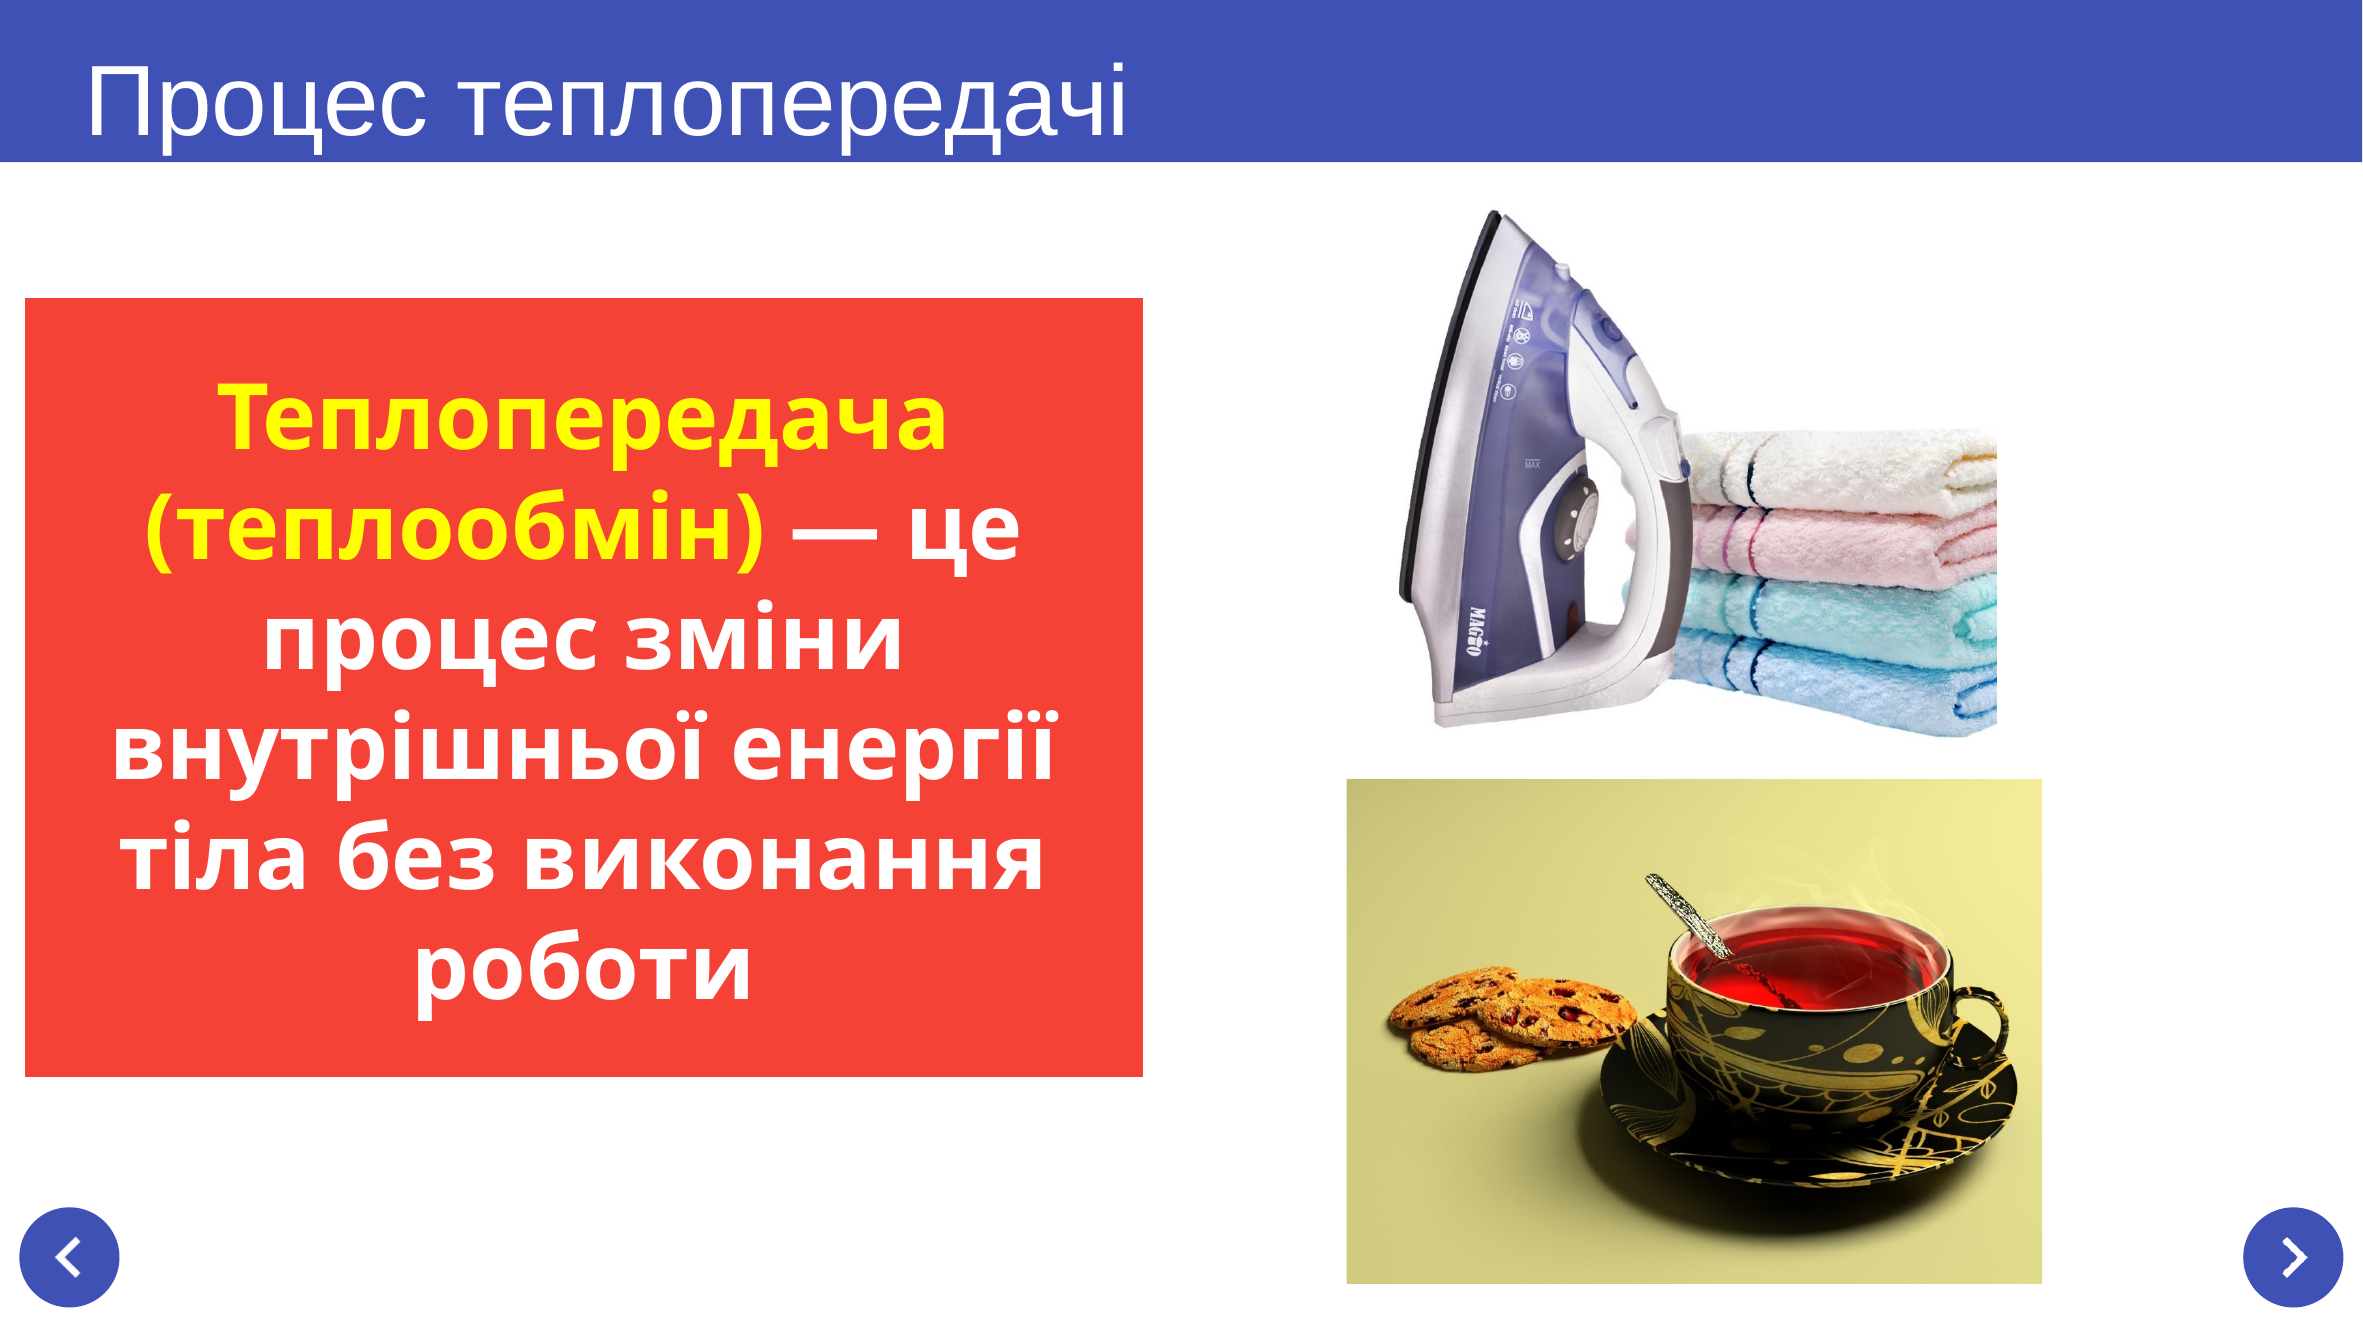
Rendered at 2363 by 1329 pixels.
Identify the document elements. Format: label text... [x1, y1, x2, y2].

picture [1391, 195, 1997, 746]
title Процес теплопередачі [69, 44, 2107, 163]
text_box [2244, 1208, 2343, 1307]
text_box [20, 1208, 119, 1307]
picture [1346, 779, 2043, 1285]
text_box Теплопередача (теплообмін) — це процес зміни внутрішньої енергії тіла без виконання роботи [27, 301, 1140, 1075]
text_box [0, 0, 2363, 163]
